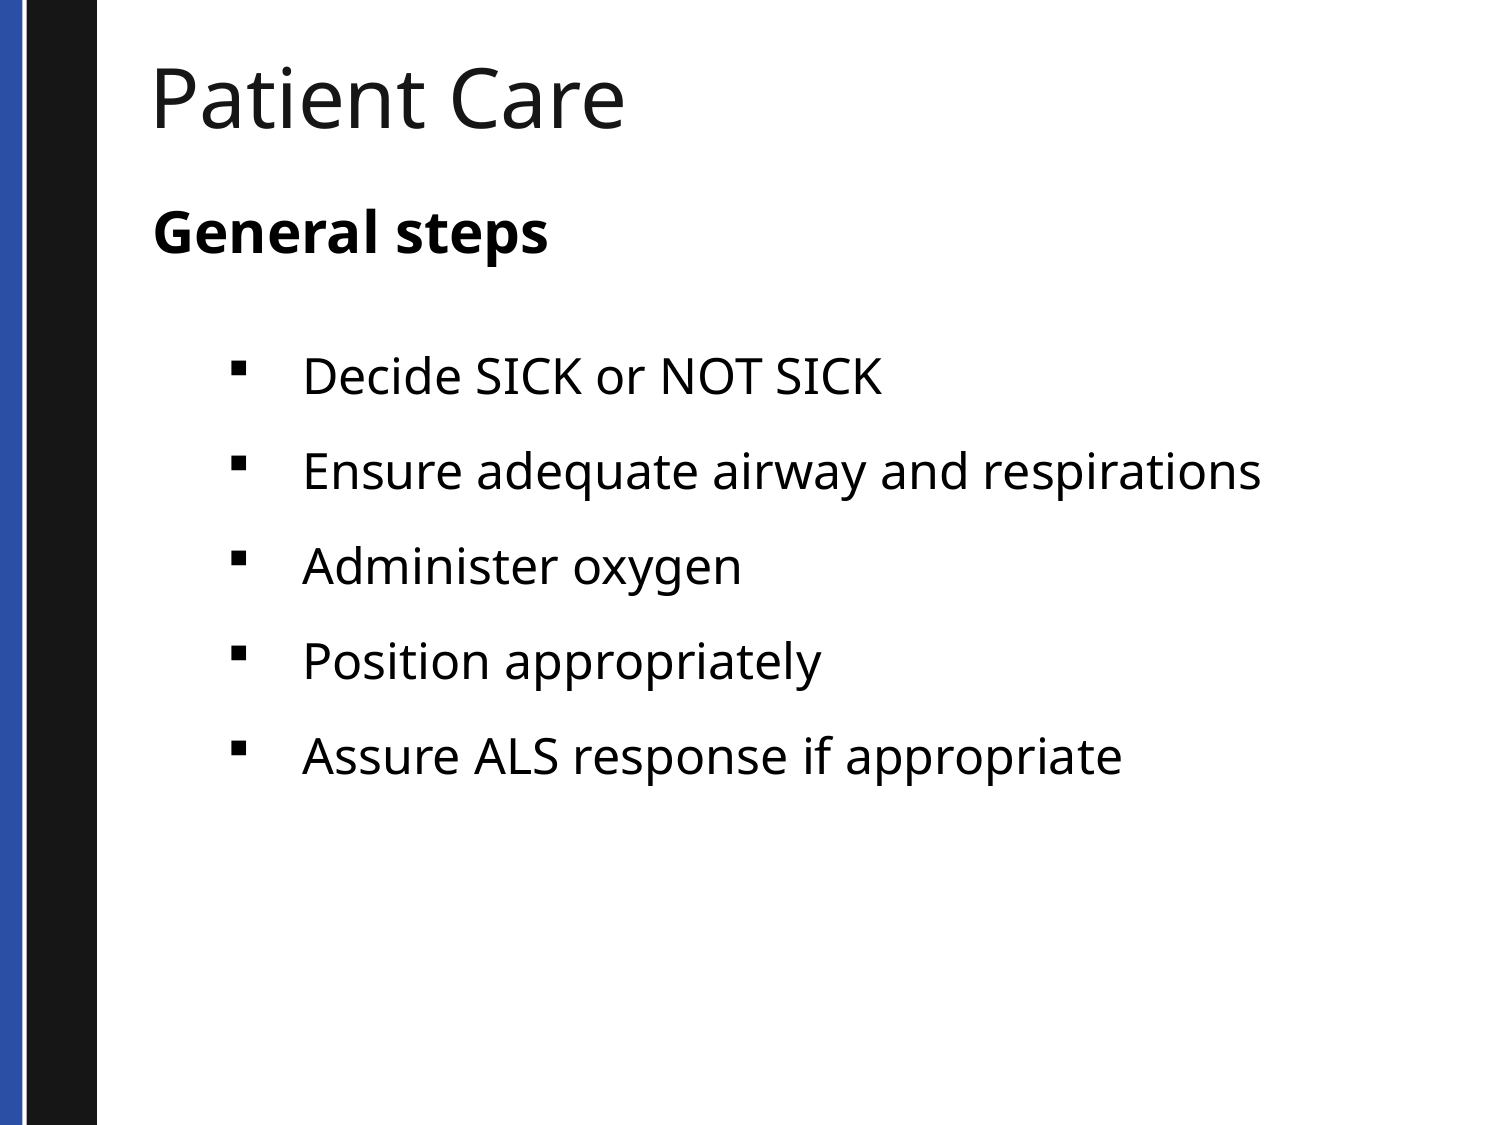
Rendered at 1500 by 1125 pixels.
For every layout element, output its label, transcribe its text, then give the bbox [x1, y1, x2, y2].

list General steps Decide SICK or NOT SICK Ensure adequate airway and respirations Administer oxygen Position appropriately Assure ALS response if appropriate [137, 187, 1438, 1088]
title Patient Care [135, 37, 1438, 150]
